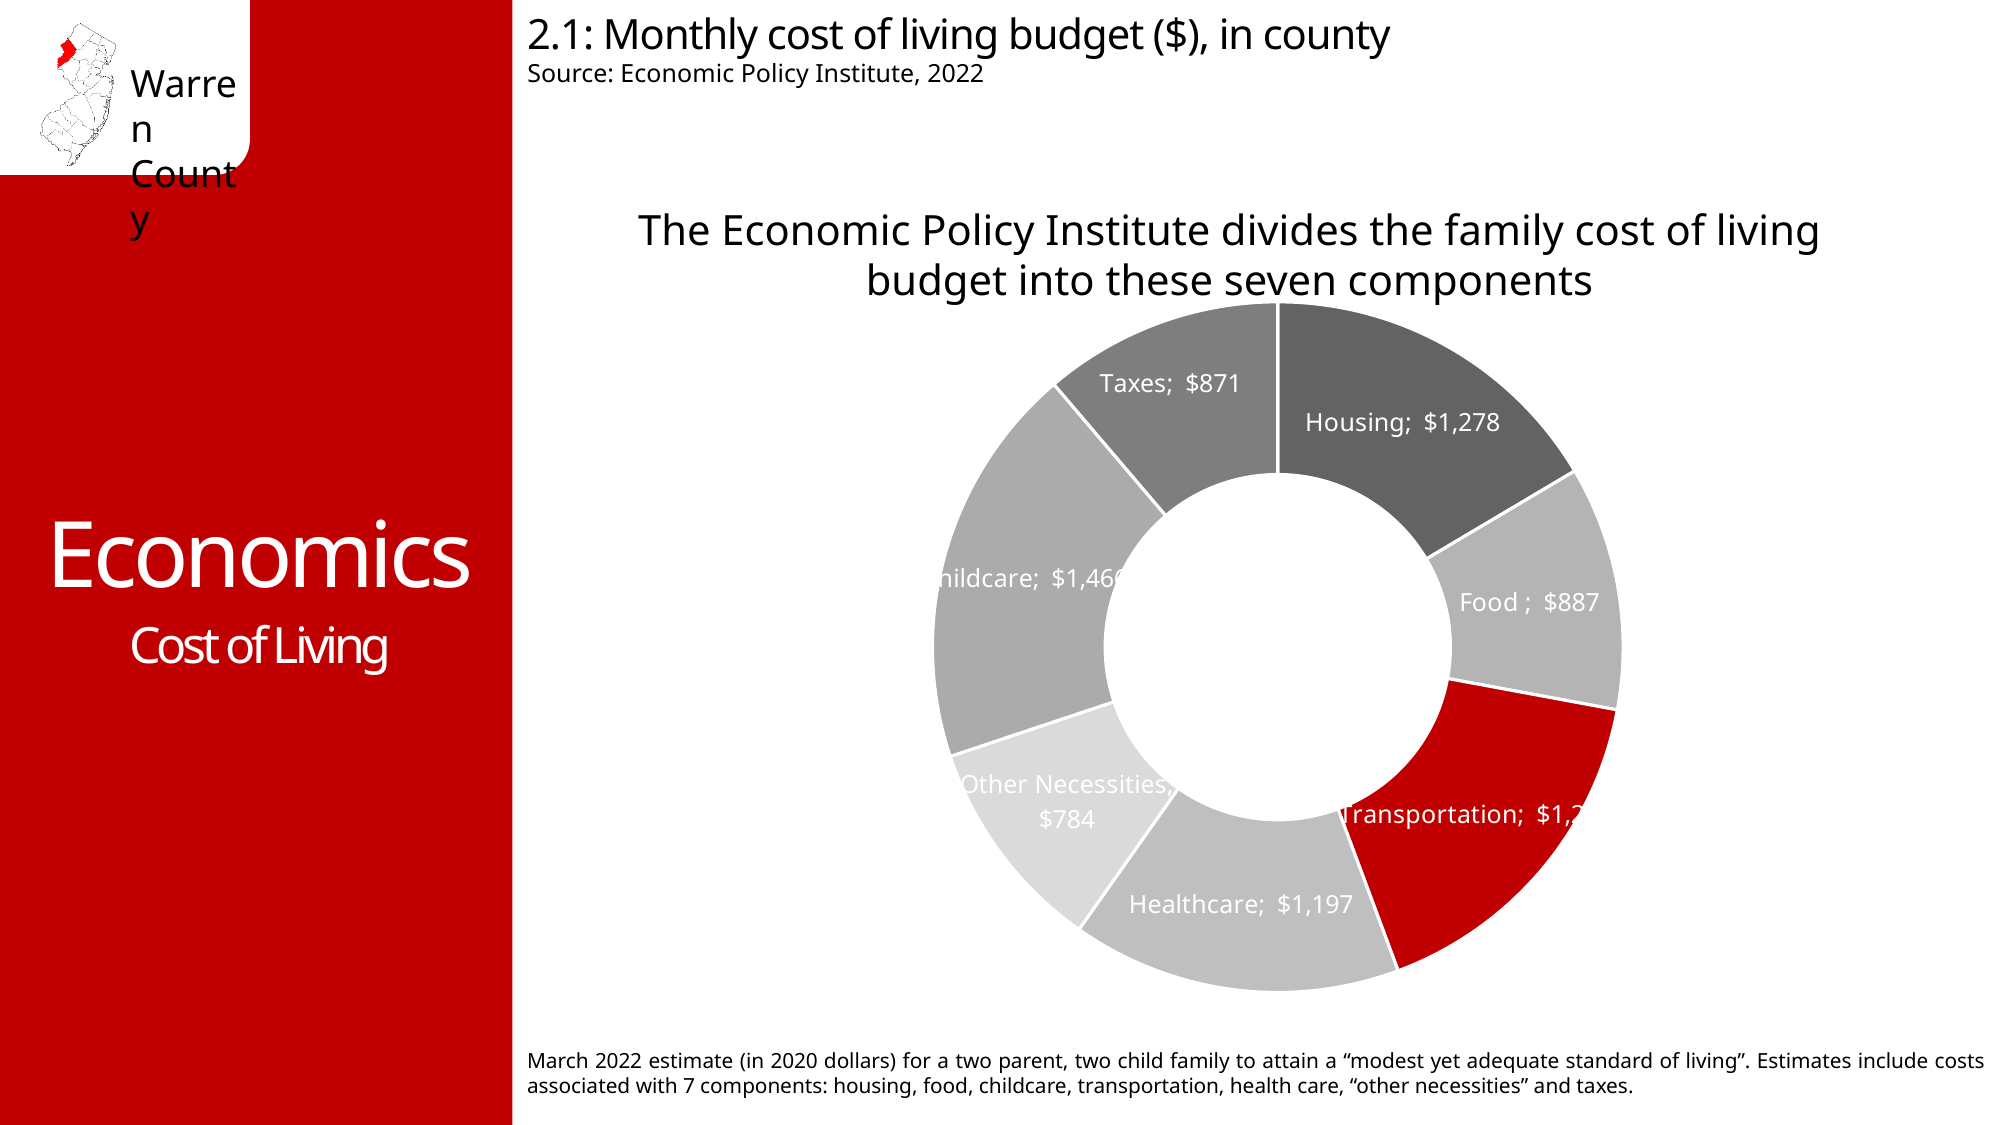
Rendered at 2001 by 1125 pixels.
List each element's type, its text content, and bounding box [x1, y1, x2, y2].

chart [749, 287, 1788, 1008]
text_box Economics [3, 483, 517, 634]
text_box March 2022 estimate (in 2020 dollars) for a two parent, two child family to attain a “modest yet adequate standard of living”. Estimates include costs associated with 7 components: housing, food, childcare, transportation, health care, “other necessities” and taxes. [512, 1021, 2000, 1125]
text_box 2.1: Monthly cost of living budget ($), in county [512, 0, 1992, 65]
picture [40, 23, 116, 166]
text_box Cost of Living [4, 571, 517, 723]
text_box The Economic Policy Institute divides the family cost of living budget into these seven components [584, 196, 1875, 312]
text_box Source: Economic Policy Institute, 2022 [512, 50, 1891, 95]
